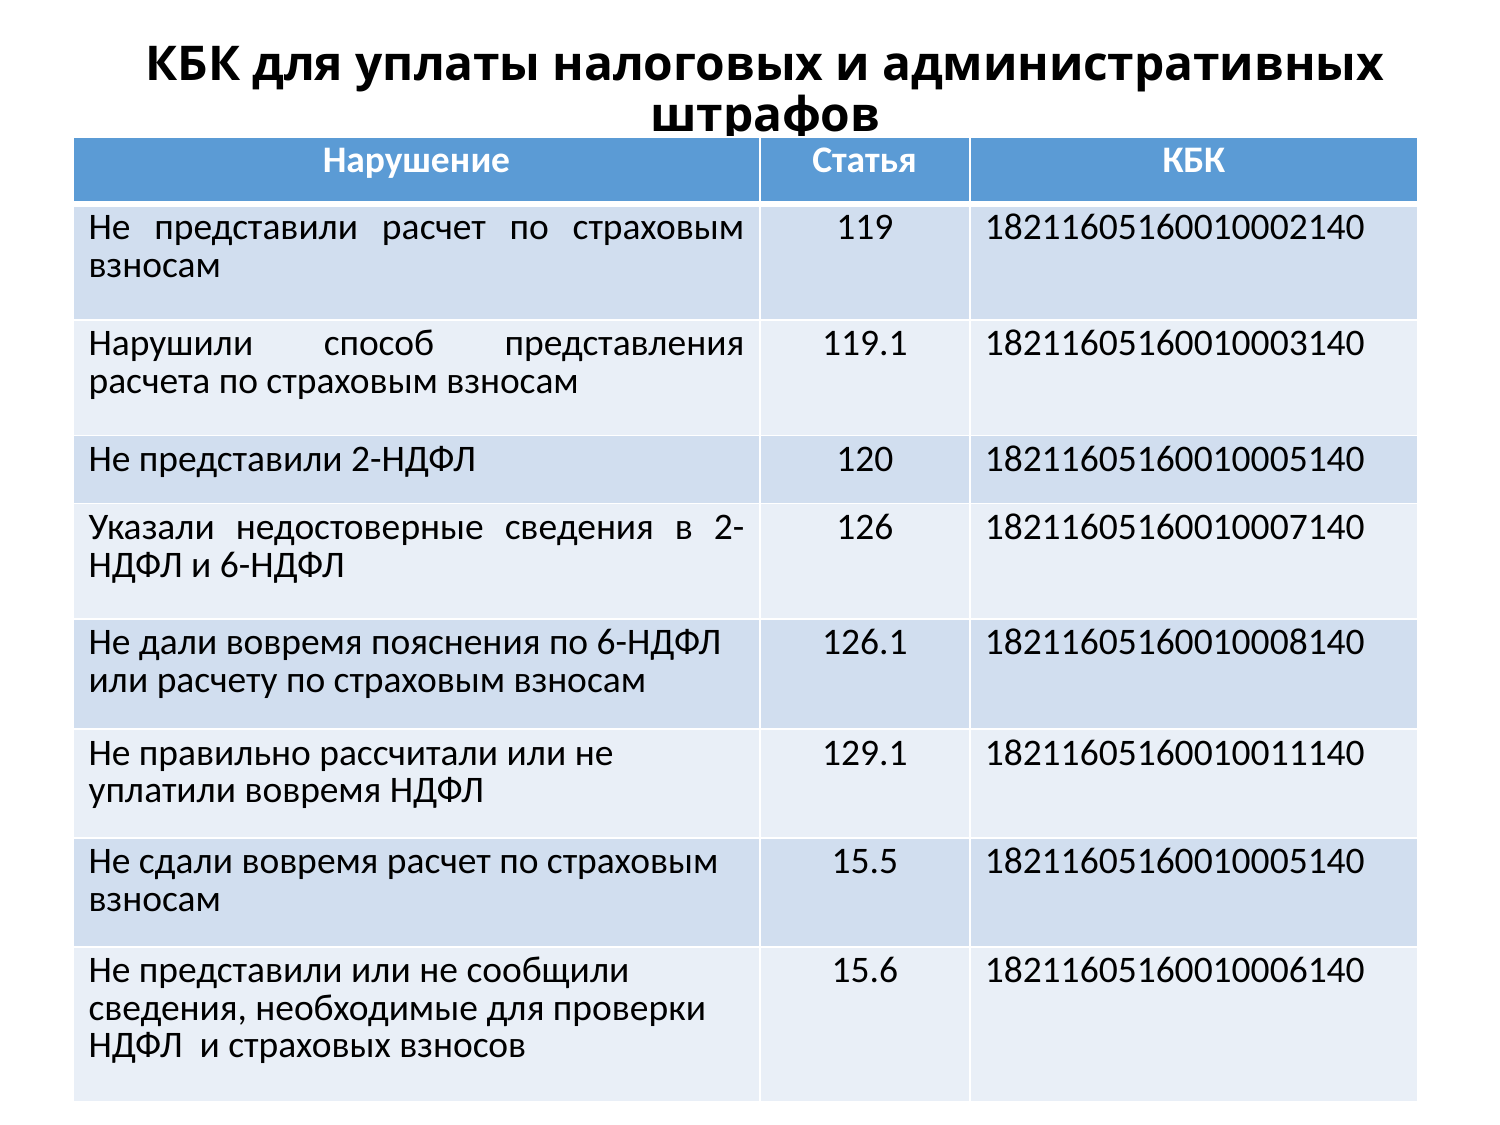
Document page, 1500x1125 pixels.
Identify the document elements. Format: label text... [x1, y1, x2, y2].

title КБК для уплаты налоговых и административных штрафов [55, 31, 1476, 150]
table_cell Не представили или не сообщили сведения, необходимые для проверки НДФЛ и страховых взносов [74, 948, 759, 1101]
table_cell Не правильно рассчитали или не уплатили вовремя НДФЛ [74, 730, 759, 837]
table_cell 18211605160010008140 [971, 620, 1417, 728]
table_cell 18211605160010011140 [971, 730, 1417, 837]
table_cell Не сдали вовремя расчет по страховым взносам [74, 839, 759, 946]
table_cell Указали недостоверные сведения в 2-НДФЛ и 6-НДФЛ [74, 504, 759, 618]
table_cell 120 [761, 436, 969, 503]
table_cell 126.1 [761, 620, 969, 728]
table_cell 15.5 [761, 839, 969, 946]
table_cell 18211605160010006140 [971, 948, 1417, 1101]
table_header КБК [971, 138, 1417, 201]
table_header Статья [761, 138, 969, 201]
table_cell 126 [761, 504, 969, 618]
table_cell 18211605160010007140 [971, 504, 1417, 618]
table_header Нарушение [74, 138, 759, 201]
table_cell Не представили 2-НДФЛ [74, 436, 759, 503]
table_cell 18211605160010002140 [971, 207, 1417, 319]
table_cell 119.1 [761, 321, 969, 435]
table_cell 18211605160010005140 [971, 839, 1417, 946]
table_cell 18211605160010003140 [971, 321, 1417, 435]
table_cell 119 [761, 207, 969, 319]
table_cell 15.6 [761, 948, 969, 1101]
table_cell Не дали вовремя пояснения по 6-НДФЛ или расчету по страховым взносам [74, 620, 759, 728]
table_cell Нарушили способ представления расчета по страховым взносам [74, 321, 759, 435]
table_cell 129.1 [761, 730, 969, 837]
table_cell 18211605160010005140 [971, 436, 1417, 503]
table_cell Не представили расчет по страховым взносам [74, 207, 759, 319]
